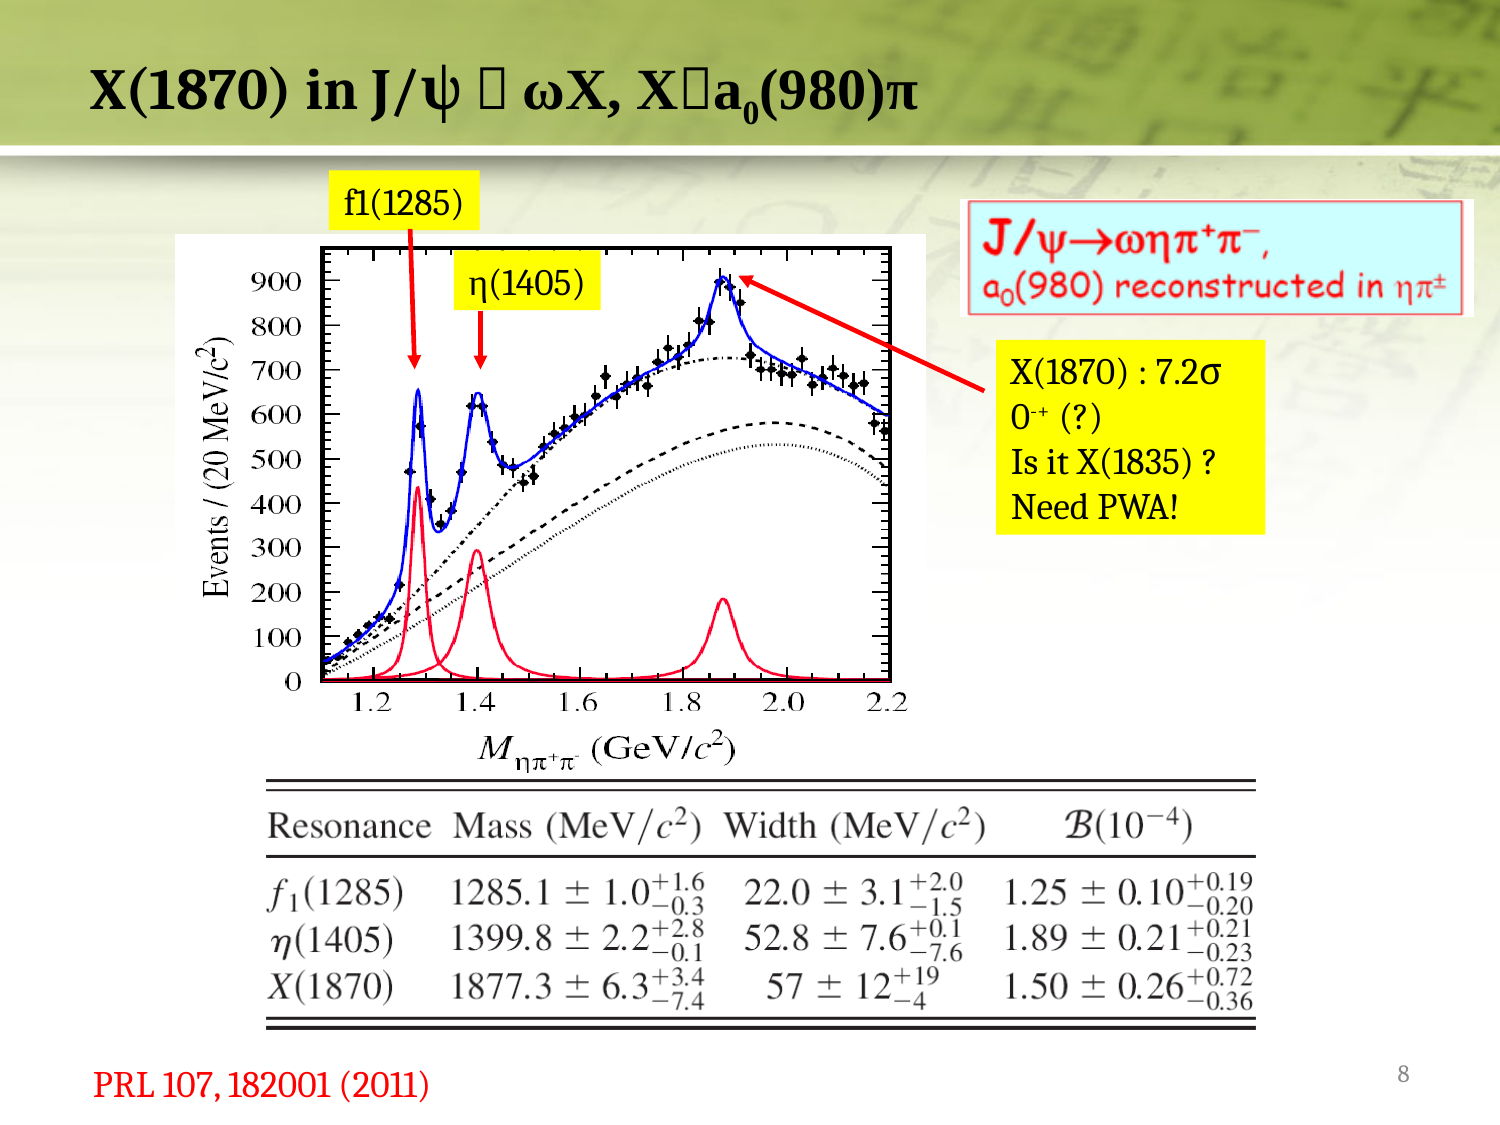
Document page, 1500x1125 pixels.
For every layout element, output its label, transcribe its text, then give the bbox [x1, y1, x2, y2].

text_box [738, 275, 985, 392]
text_box f1(1285) [328, 170, 480, 231]
text_box PRL 107, 182001 (2011) [78, 1052, 447, 1113]
title X(1870) in J/ψ  ωX, Xa0(980)π [74, 44, 1426, 138]
slide_number 8 [1074, 1042, 1425, 1103]
text_box X(1870) : 7.2σ 0-+ (?) Is it X(1835) ? Need PWA! [996, 339, 1266, 535]
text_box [341, 296, 483, 302]
picture [0, 0, 1500, 1125]
